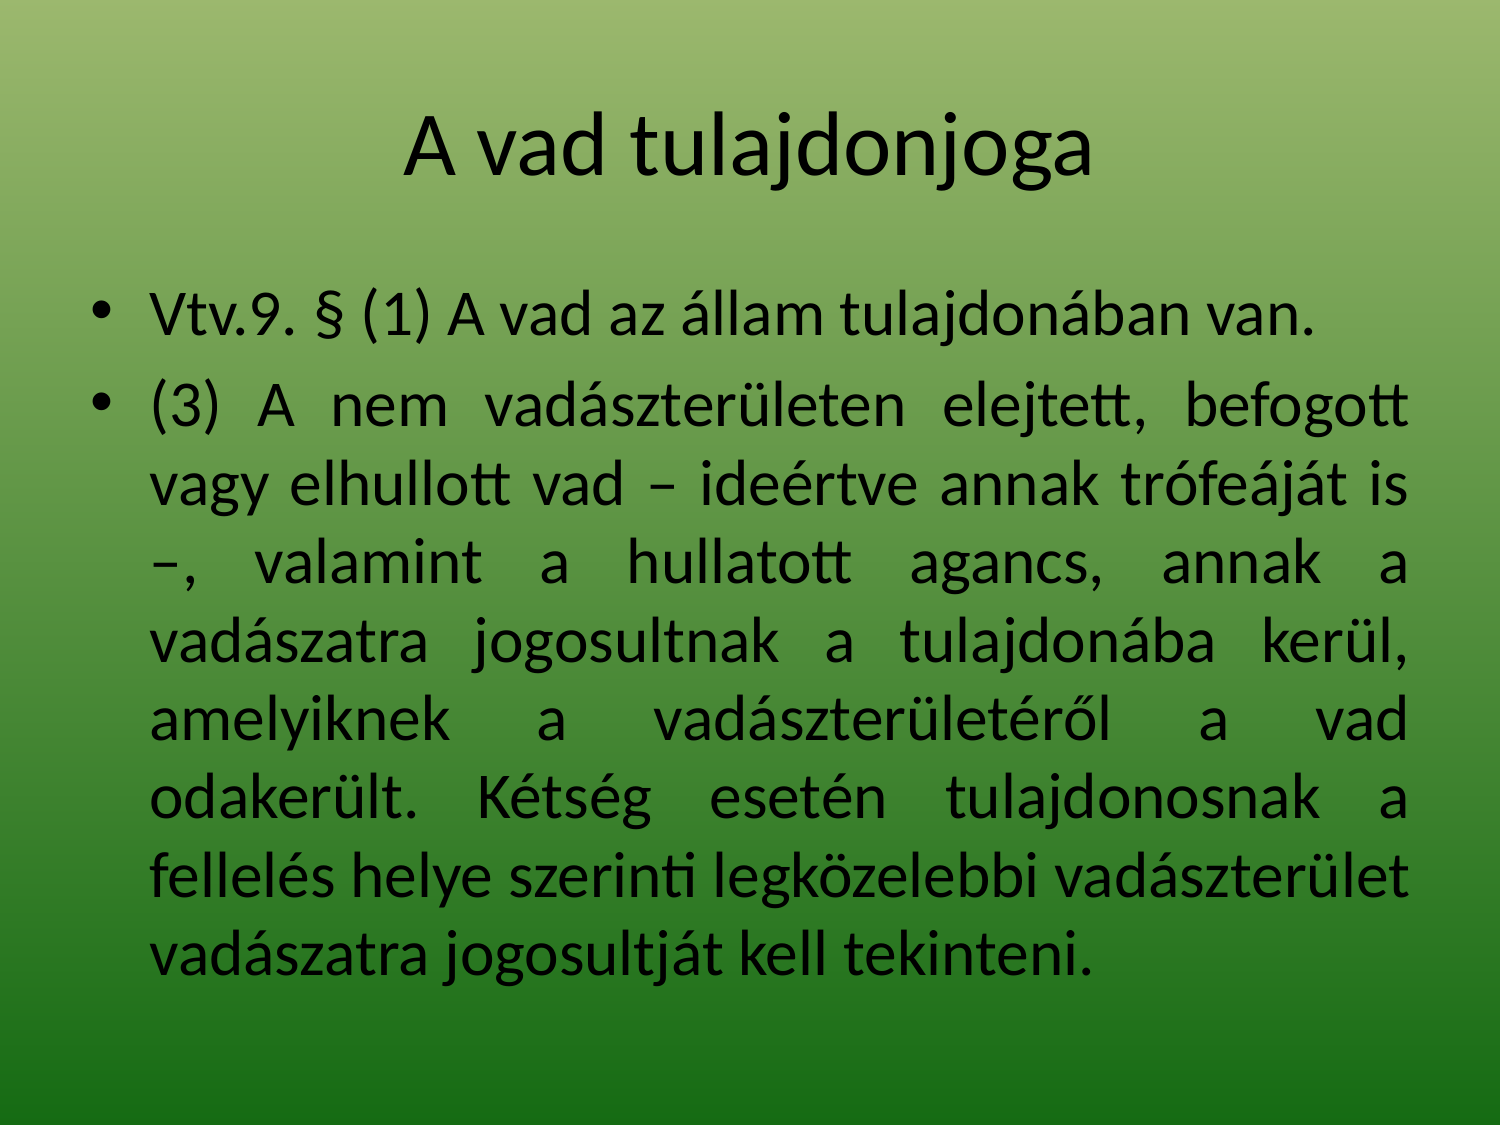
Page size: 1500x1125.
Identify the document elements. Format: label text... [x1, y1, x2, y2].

title A vad tulajdonjoga [75, 45, 1425, 233]
list Vtv.9. § (1) A vad az állam tulajdonában van. (3) A nem vadászterületen elejtett, befogott vagy elhullott vad – ideértve annak trófeáját is –, valamint a hullatott agancs, annak a vadászatra jogosultnak a tulajdonába kerül, amelyiknek a vadászterületéről a vad odakerült. Kétség esetén tulajdonosnak a fellelés helye szerinti legközelebbi vadászterület vadászatra jogosultját kell tekinteni. [75, 262, 1425, 1005]
